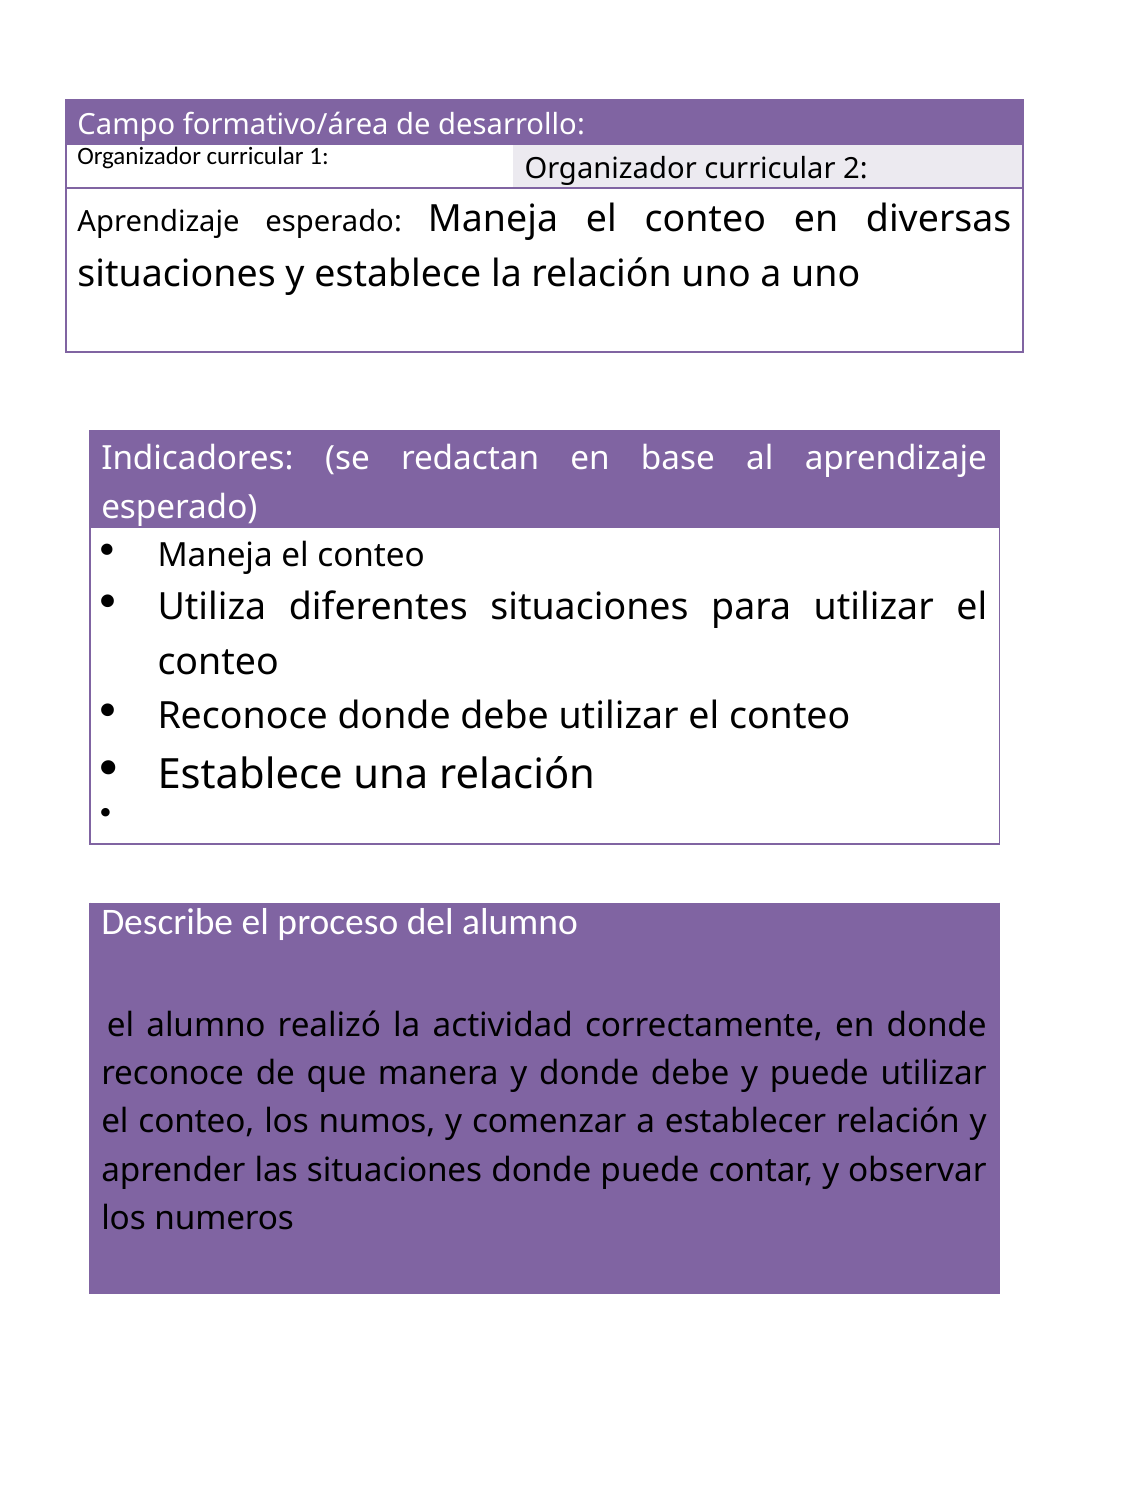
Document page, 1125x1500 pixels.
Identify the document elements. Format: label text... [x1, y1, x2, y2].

table_cell Aprendizaje esperado: Maneja el conteo en diversas situaciones y establece la relación uno a uno [67, 189, 1022, 351]
table_cell [91, 801, 999, 843]
table_cell Establece una relación [91, 740, 999, 801]
table_cell Reconoce donde debe utilizar el conteo [91, 685, 999, 740]
table_cell Organizador curricular 1: [67, 145, 513, 187]
table_cell Utiliza diferentes situaciones para utilizar el conteo [91, 576, 999, 685]
table_header Describe el proceso del alumno el alumno realizó la actividad correctamente, en donde reconoce de que manera y donde debe y puede utilizar el conteo, los numos, y comenzar a establecer relación y aprender las situaciones donde puede contar, y observar los numeros [91, 904, 999, 1292]
table_cell Maneja el conteo [91, 528, 999, 576]
table_header Indicadores: (se redactan en base al aprendizaje esperado) [91, 432, 999, 528]
table_cell Organizador curricular 2: [513, 145, 1022, 187]
table_header Campo formativo/área de desarrollo: [67, 101, 1022, 143]
